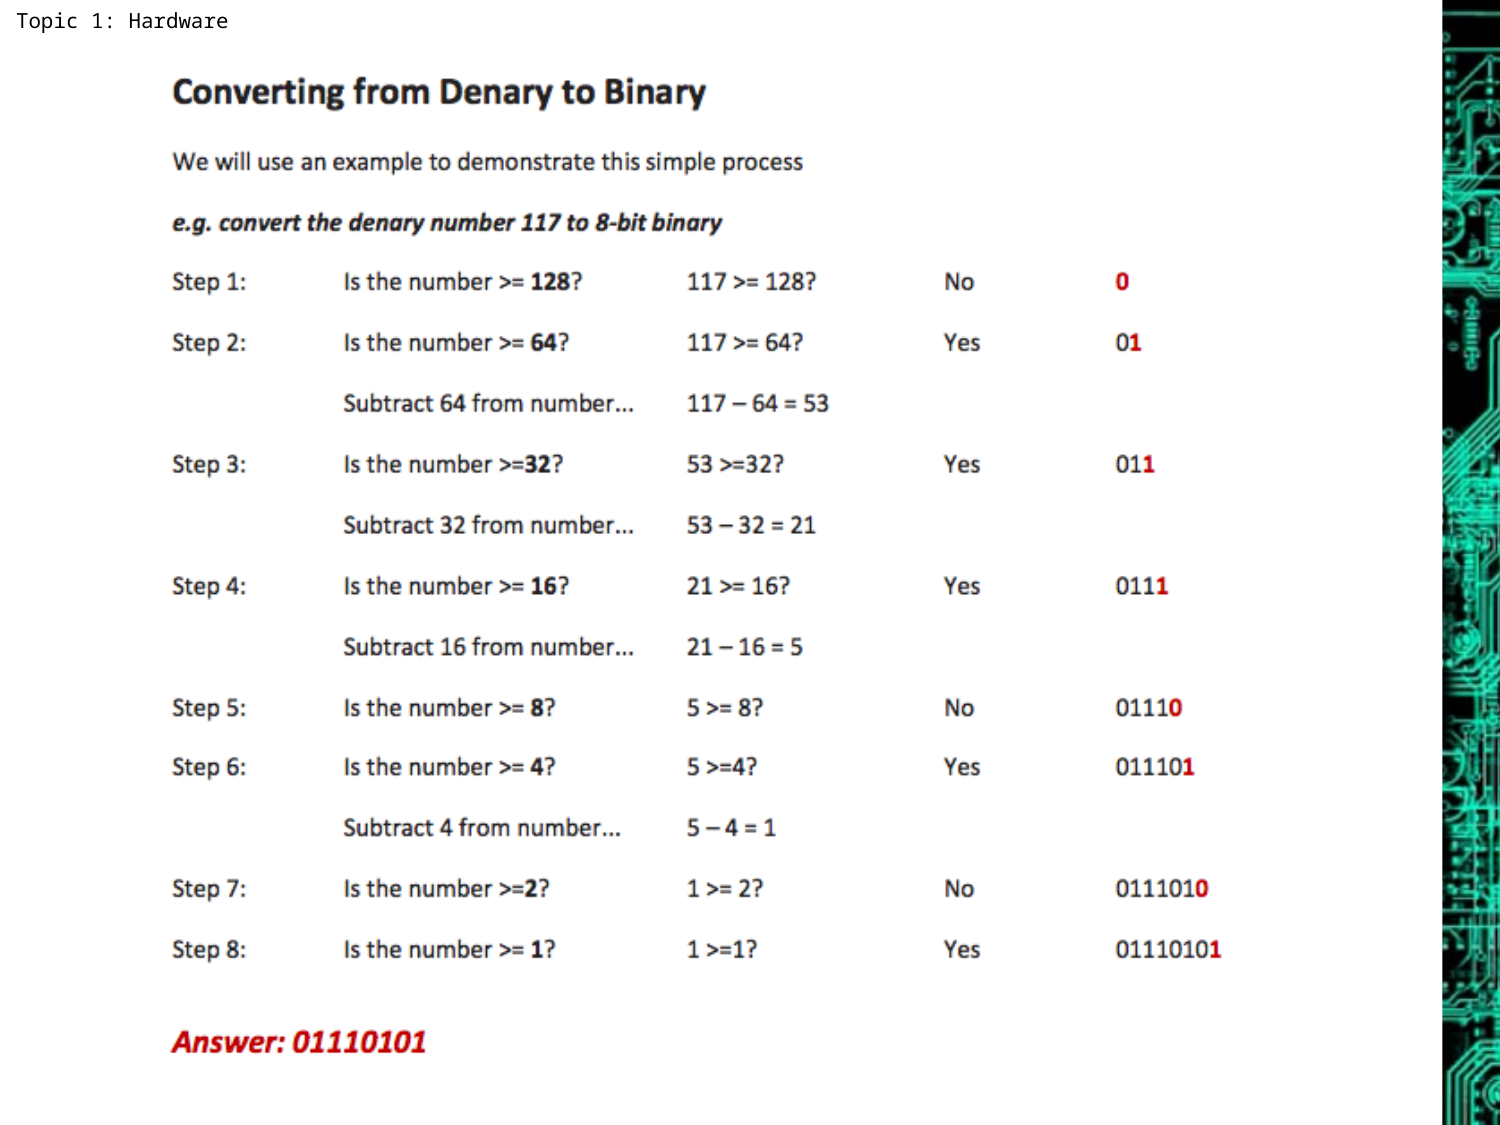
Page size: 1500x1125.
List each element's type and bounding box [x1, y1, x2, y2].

picture [1442, 0, 1500, 1125]
picture [161, 71, 1264, 1083]
